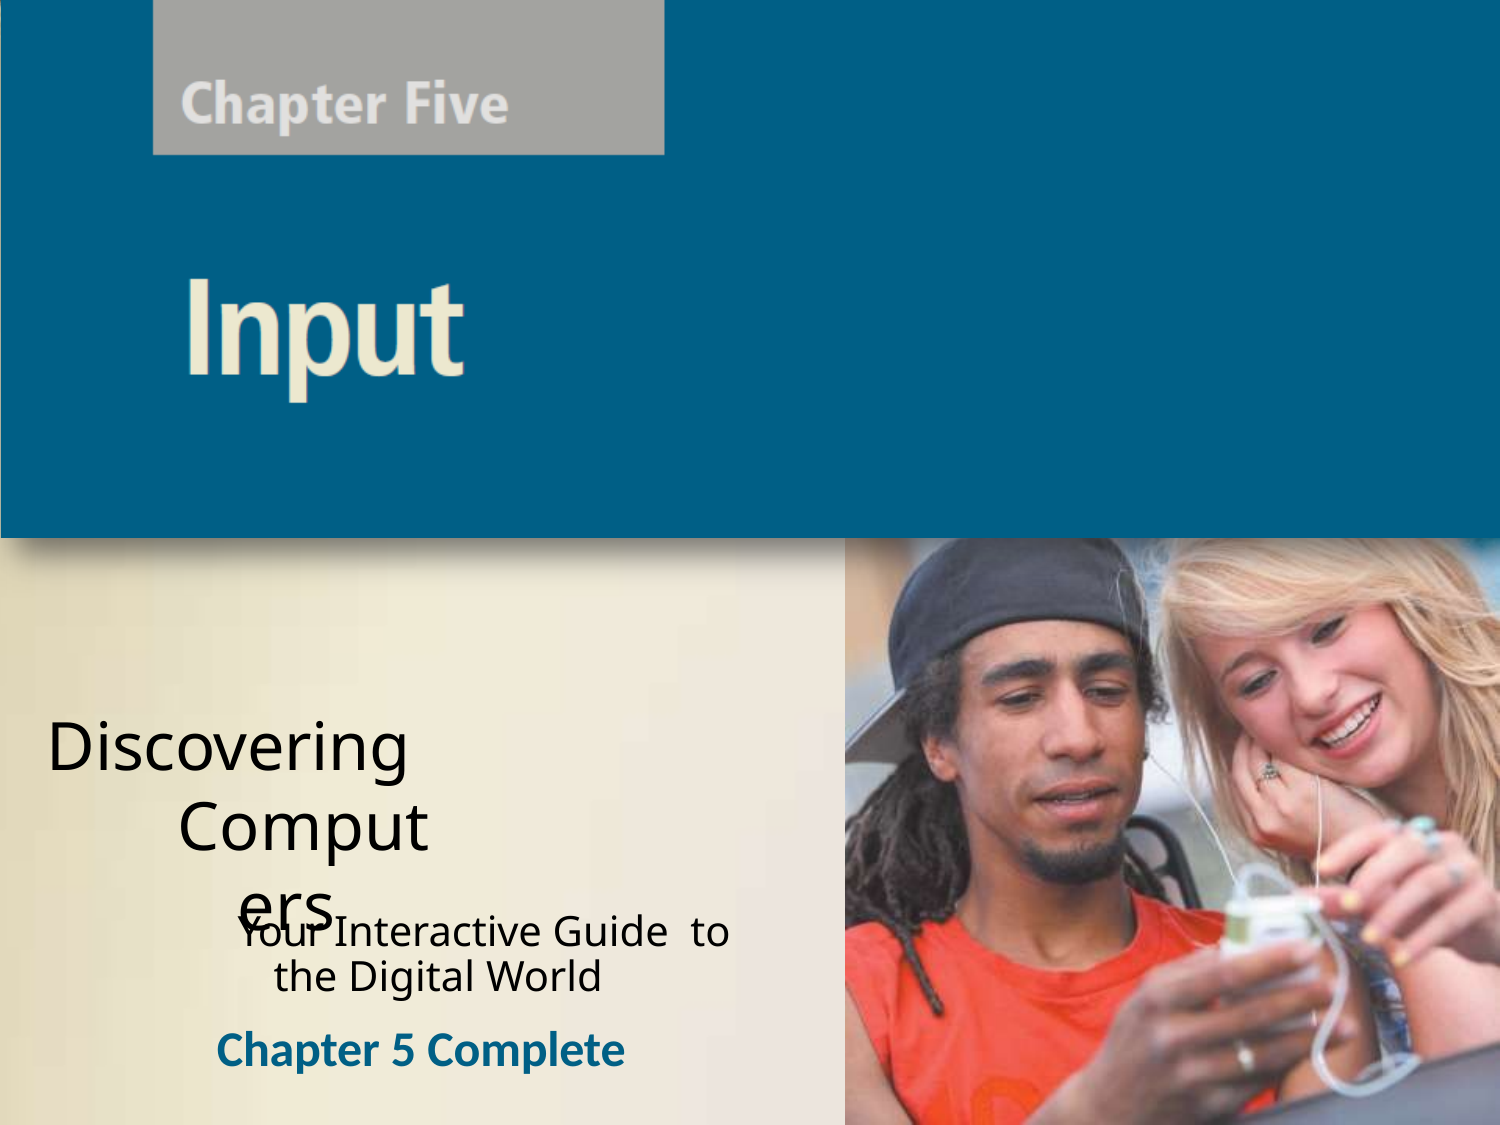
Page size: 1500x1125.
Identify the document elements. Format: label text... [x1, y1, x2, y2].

picture [358, 304, 415, 376]
text_box Your Interactive Guide to the Digital World Chapter 5 Complete [216, 901, 753, 1077]
picture [153, 0, 664, 155]
picture [190, 279, 209, 374]
picture [289, 303, 350, 403]
text_box Discovering Computers [12, 701, 766, 944]
picture [221, 303, 279, 374]
picture [420, 284, 464, 376]
picture [0, 539, 1500, 1125]
